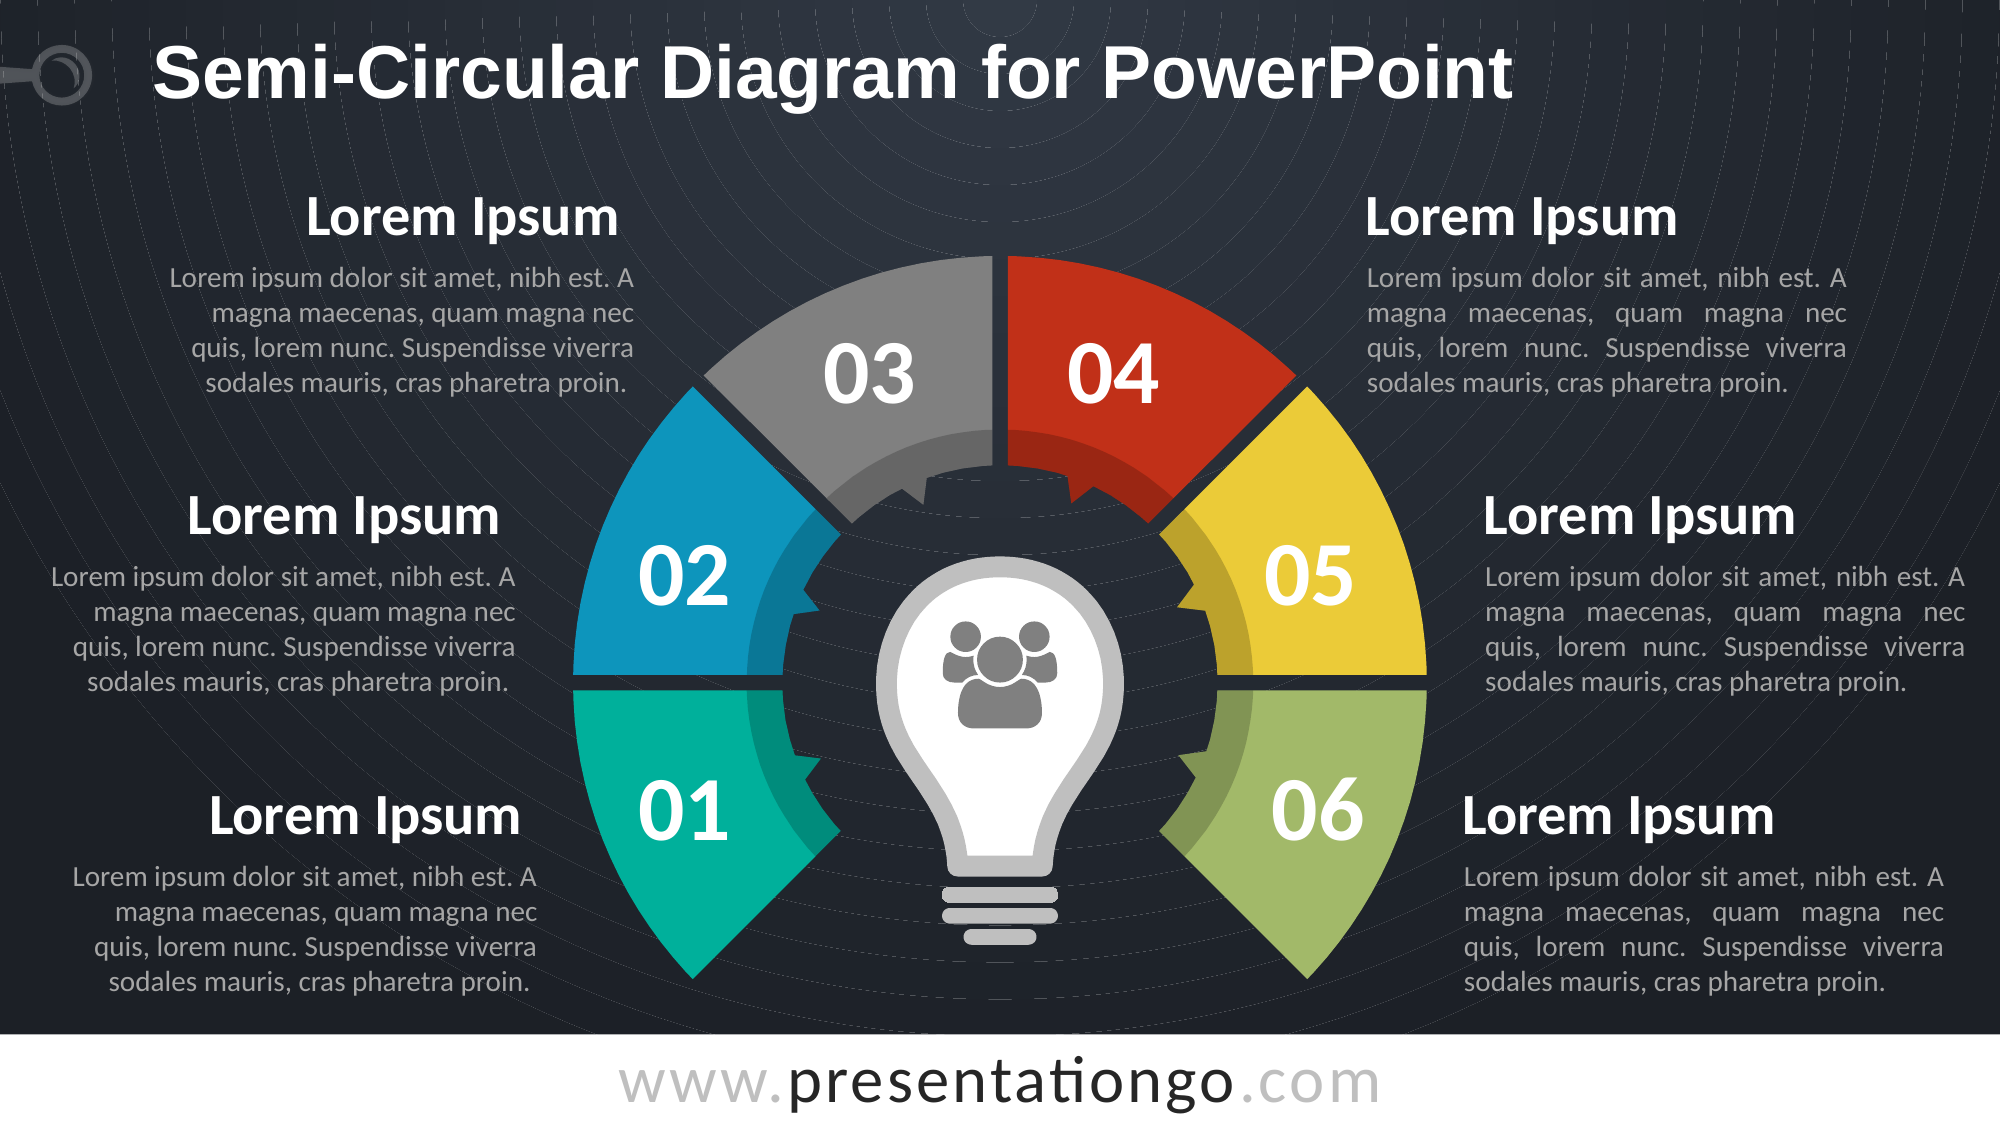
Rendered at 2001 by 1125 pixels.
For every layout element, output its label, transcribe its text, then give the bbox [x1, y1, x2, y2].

text_box [573, 690, 815, 980]
text_box [1159, 509, 1254, 675]
text_box 04 [1052, 304, 1175, 429]
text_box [1462, 768, 1945, 1007]
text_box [1365, 169, 1848, 408]
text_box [152, 169, 635, 408]
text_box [1483, 468, 1966, 707]
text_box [886, 566, 1114, 945]
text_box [34, 468, 517, 707]
text_box 02 [623, 506, 747, 631]
text_box 03 [808, 304, 932, 429]
text_box [826, 429, 993, 524]
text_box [55, 768, 538, 1007]
text_box [746, 690, 841, 857]
title Semi-Circular Diagram for PowerPoint [137, 26, 1863, 148]
text_box [1185, 690, 1427, 980]
text_box 01 [623, 741, 747, 867]
text_box 06 [1256, 741, 1380, 867]
text_box [573, 386, 816, 675]
text_box [1007, 429, 1174, 524]
text_box [1159, 690, 1254, 857]
text_box [1007, 256, 1297, 498]
text_box [746, 509, 841, 675]
text_box 05 [1249, 506, 1372, 631]
text_box [1184, 386, 1427, 675]
text_box [703, 256, 993, 498]
